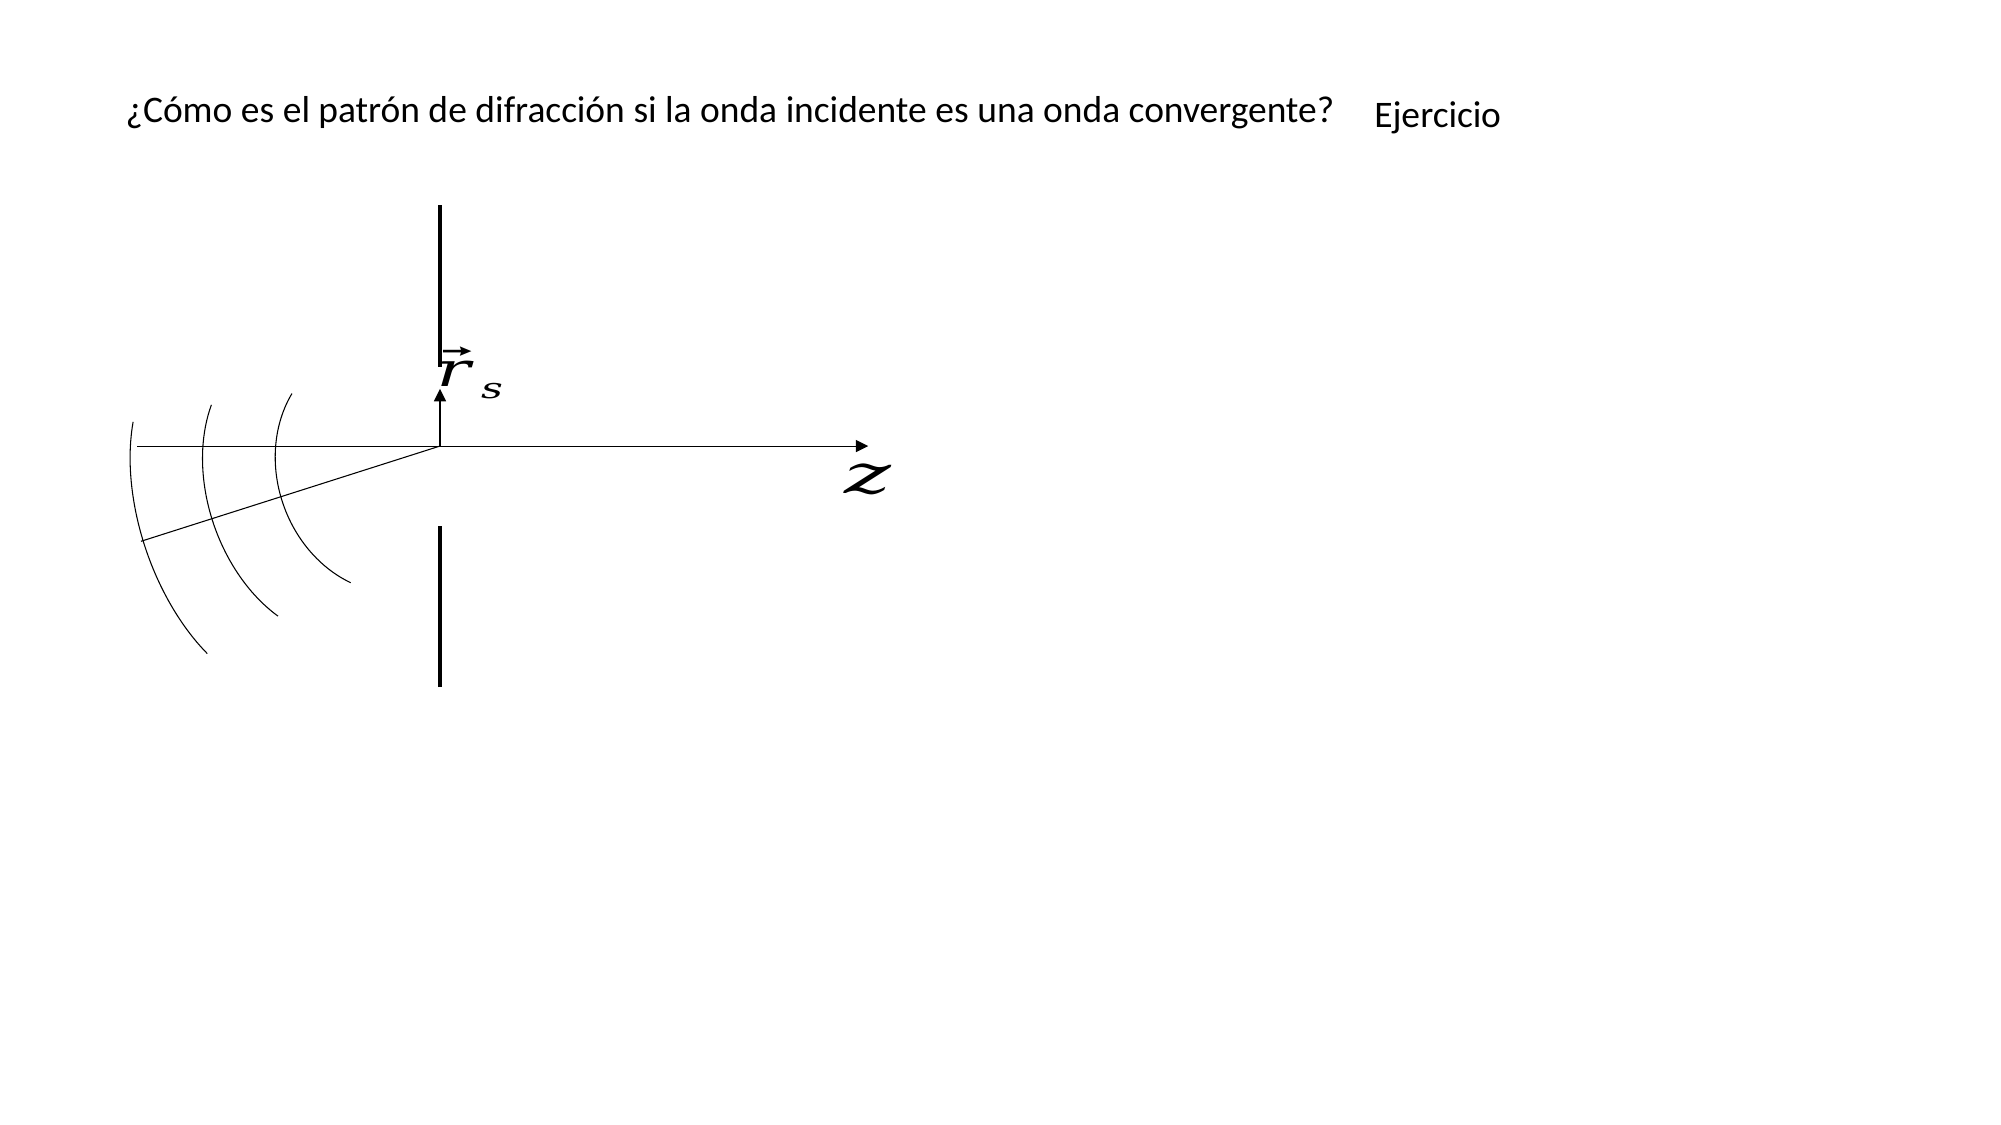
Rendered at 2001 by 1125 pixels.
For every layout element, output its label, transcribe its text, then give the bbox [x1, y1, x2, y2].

text_box ¿Cómo es el patrón de difracción si la onda incidente es una onda convergente? [110, 77, 1351, 137]
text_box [136, 204, 898, 688]
text_box Ejercicio [1359, 83, 1517, 143]
